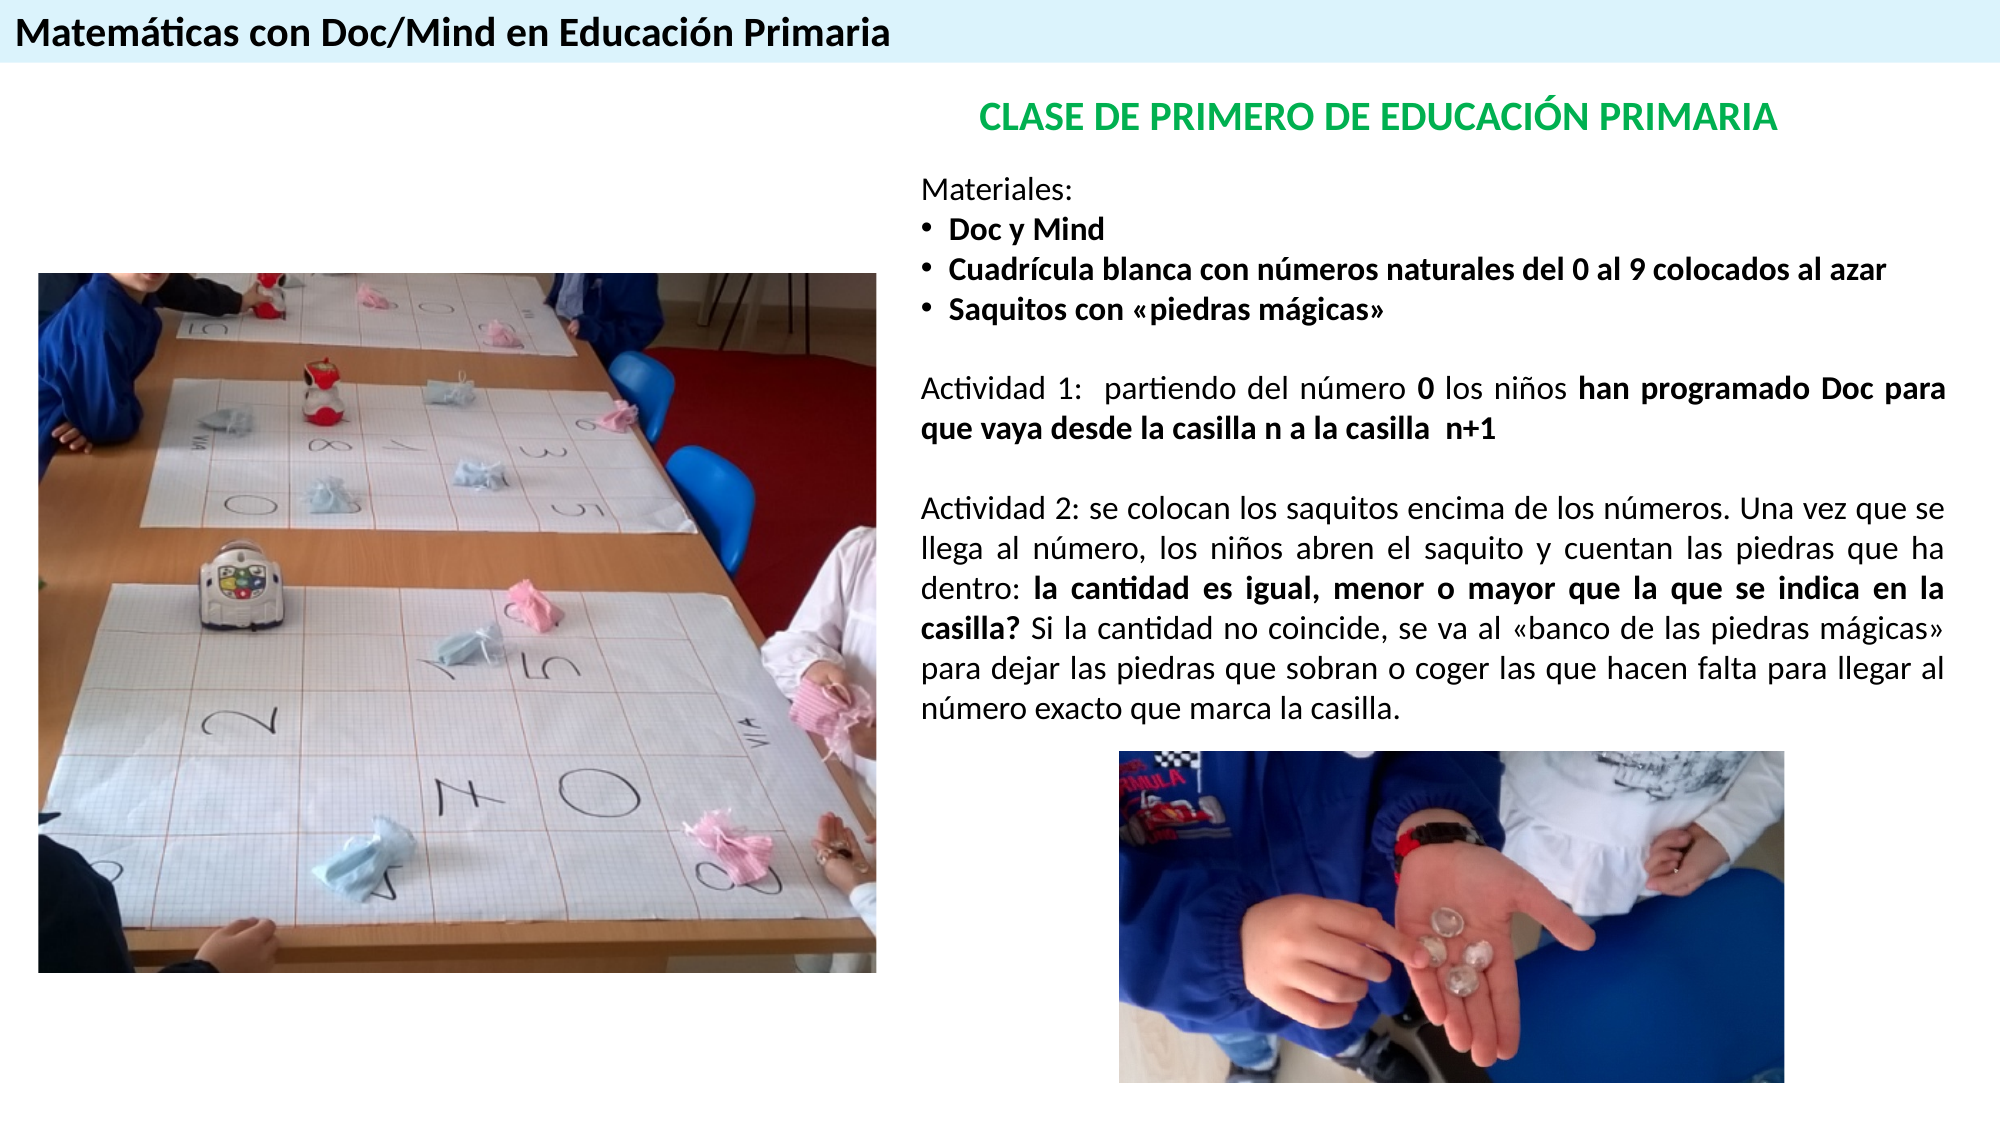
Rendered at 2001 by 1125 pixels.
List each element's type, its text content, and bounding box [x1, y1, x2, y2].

text_box Materiales: Doc y Mind Cuadrícula blanca con números naturales del 0 al 9 colocados al azar Saquitos con «piedras mágicas» Actividad 1: partiendo del número 0 los niños han programado Doc para que vaya desde la casilla n a la casilla n+1 Actividad 2: se colocan los saquitos encima de los números. Una vez que se llega al número, los niños abren el saquito y cuentan las piedras que ha dentro: la cantidad es igual, menor o mayor que la que se indica en la casilla? Si la cantidad no coincide, se va al «banco de las piedras mágicas» para dejar las piedras que sobran o coger las que hacen falta para llegar al número exacto que marca la casilla. [906, 159, 1962, 814]
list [38, 273, 877, 973]
text_box Matemáticas con Doc/Mind en Educación Primaria [0, 0, 2000, 63]
title CLASE DE PRIMERO DE EDUCACIÓN PRIMARIA [964, 74, 1940, 159]
picture [1119, 751, 1785, 1083]
